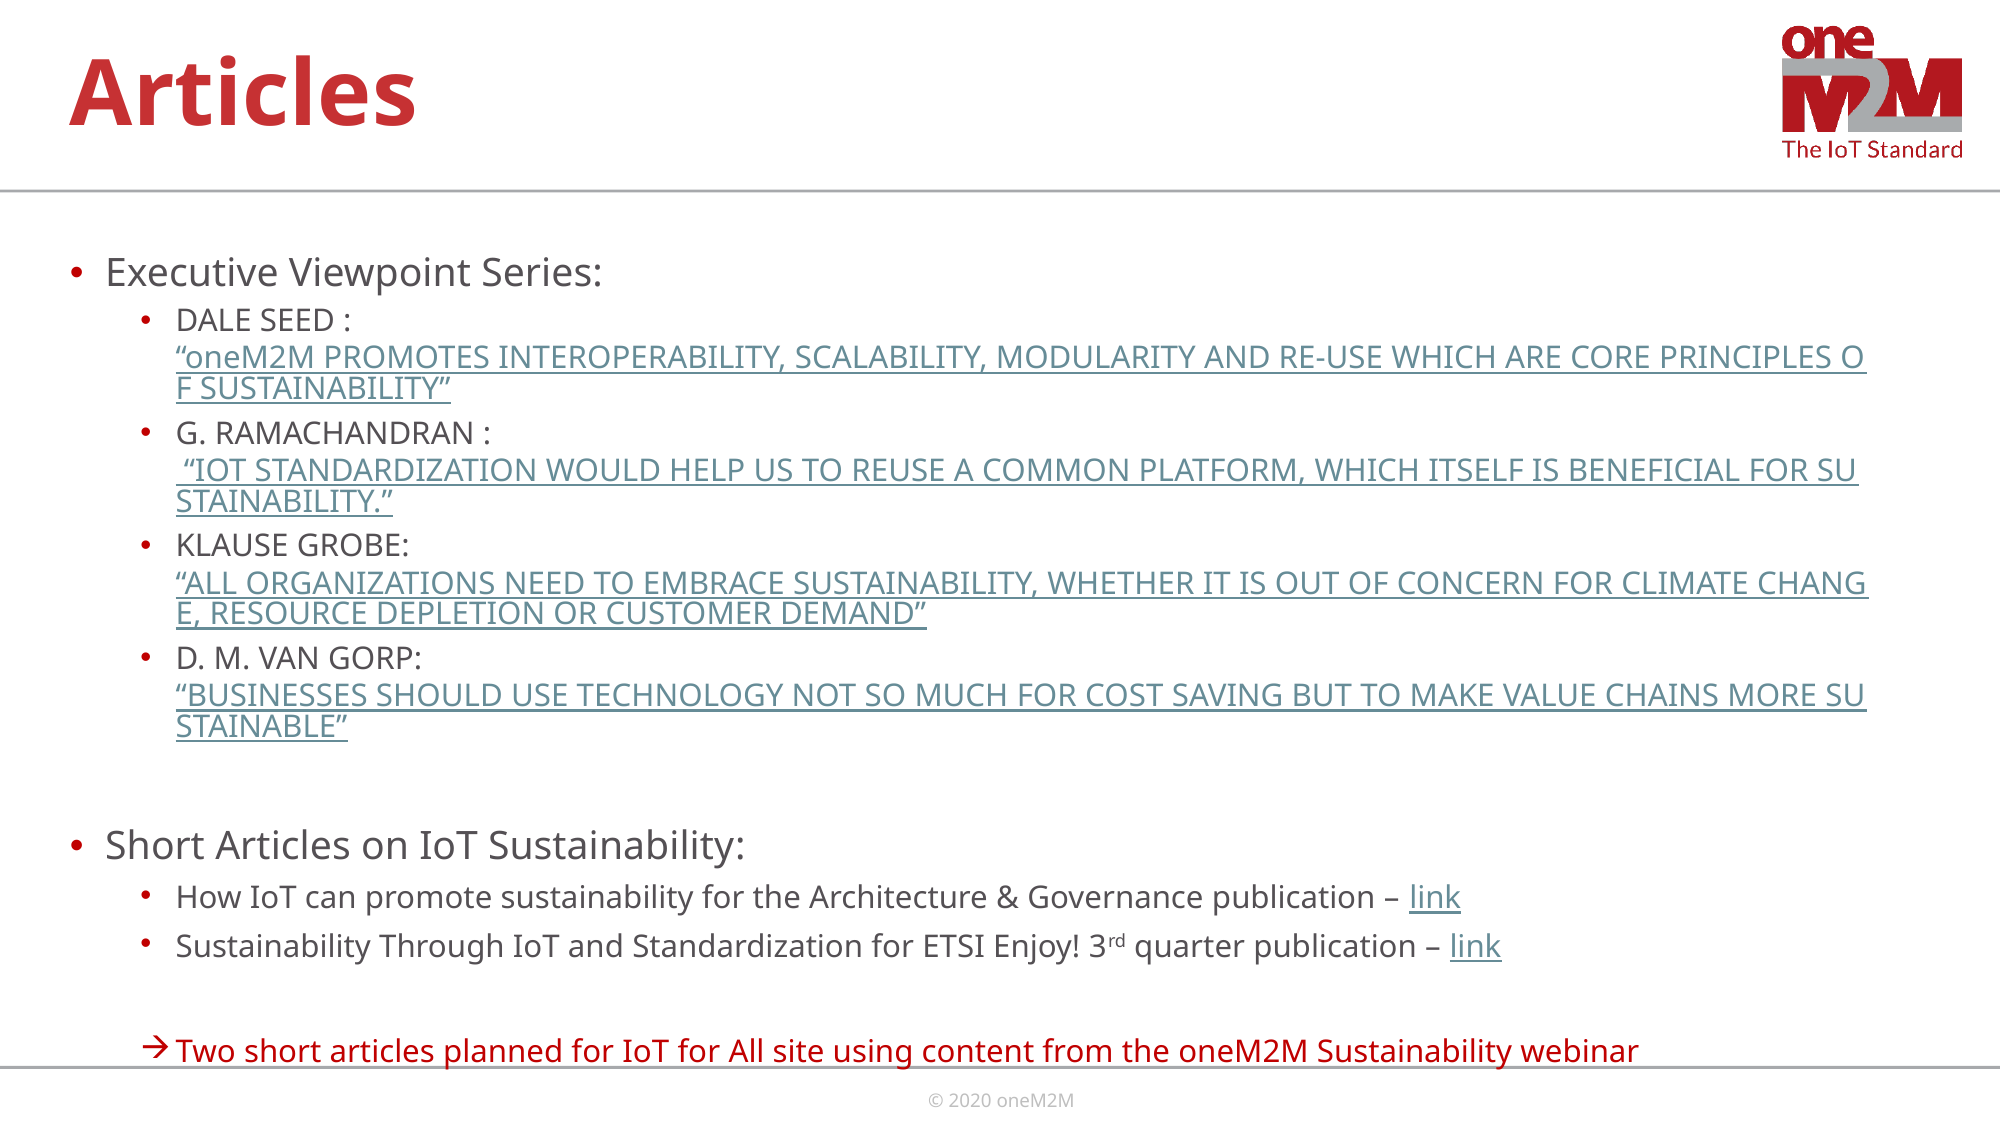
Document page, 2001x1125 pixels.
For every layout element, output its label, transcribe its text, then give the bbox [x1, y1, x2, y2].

title Articles [54, 0, 1637, 193]
picture [1772, 17, 1971, 166]
list Executive Viewpoint Series: DALE SEED : “oneM2M PROMOTES INTEROPERABILITY, SCALABILITY, MODULARITY AND RE-USE WHICH ARE CORE PRINCIPLES OF SUSTAINABILITY” G. RAMACHANDRAN : “IOT STANDARDIZATION WOULD HELP US TO REUSE A COMMON PLATFORM, WHICH ITSELF IS BENEFICIAL FOR SUSTAINABILITY.” KLAUSE GROBE: “All organizations need to embrace sustainability, whether it is out of concern for climate change, resource depletion or customer demand” D. M. VAN GORP: “BUSINESSES SHOULD USE TECHNOLOGY NOT SO MUCH FOR COST SAVING BUT TO MAKE VALUE CHAINS MORE SUSTAINABLE” Short Articles on IoT Sustainability​: How IoT can promote sustainability for the Architecture & Governance publication – link Sustainability Through IoT and Standardization for ETSI Enjoy! 3rd quarter publication – link Two short articles planned for IoT for All site using content from the oneM2M Sustainability webinar [54, 245, 1890, 959]
